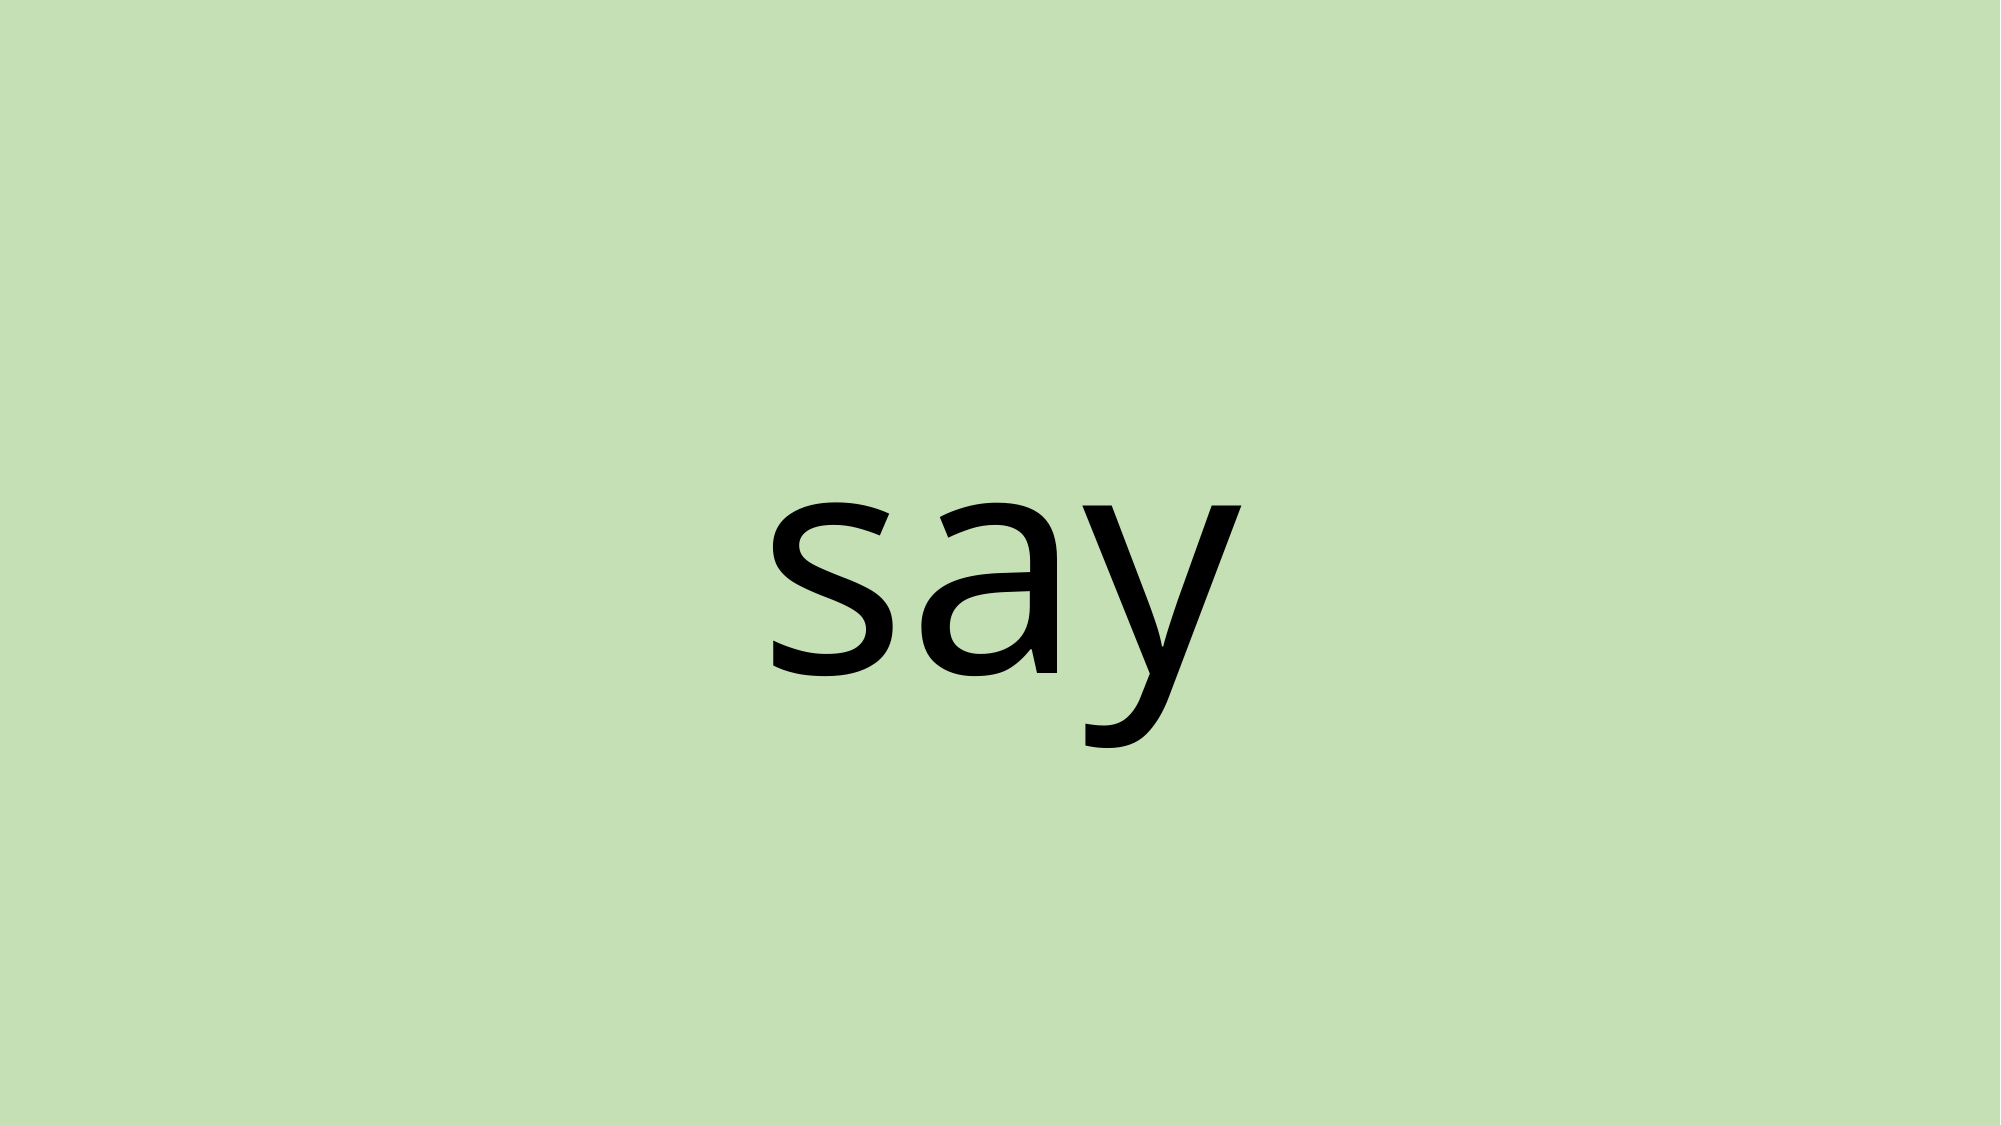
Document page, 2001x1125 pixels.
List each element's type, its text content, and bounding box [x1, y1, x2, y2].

text_box say [405, 354, 1594, 744]
